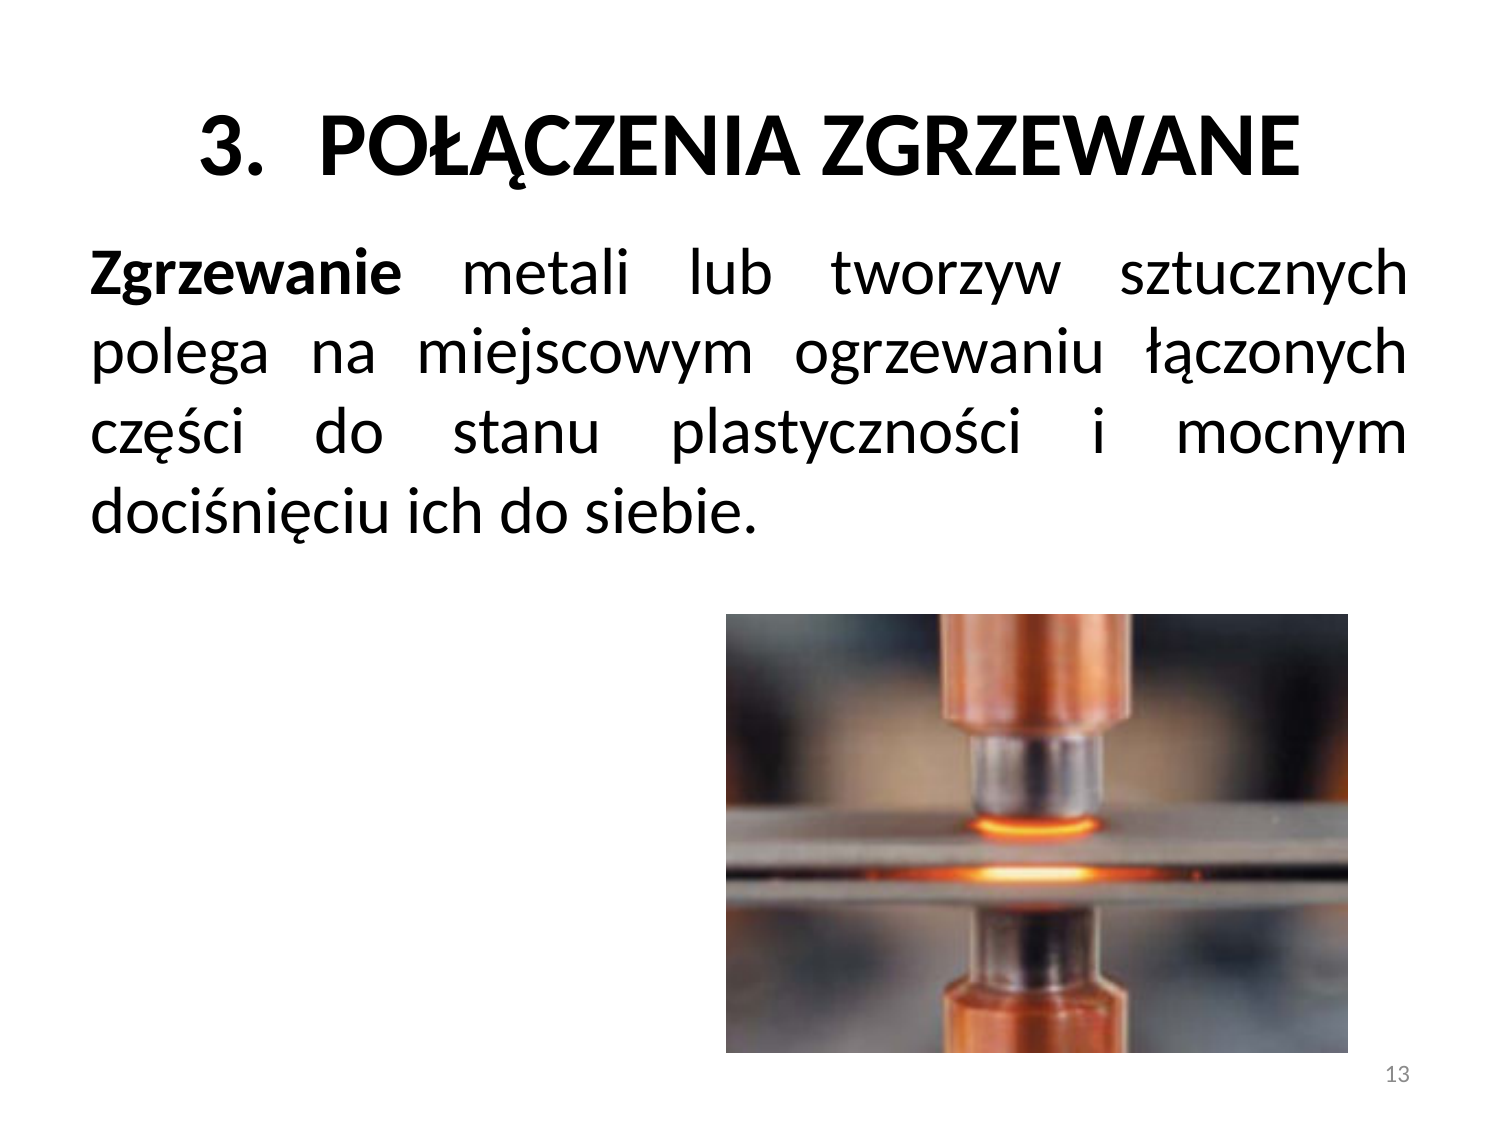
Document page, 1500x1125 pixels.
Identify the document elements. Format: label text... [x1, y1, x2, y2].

picture [726, 614, 1348, 1053]
list Zgrzewanie metali lub tworzyw sztucznych polega na miejscowym ogrzewaniu łączonych części do stanu plastyczności i mocnym dociśnięciu ich do siebie. [75, 219, 1425, 963]
slide_number 13 [1074, 1042, 1425, 1103]
title POŁĄCZENIA ZGRZEWANE [75, 45, 1425, 219]
